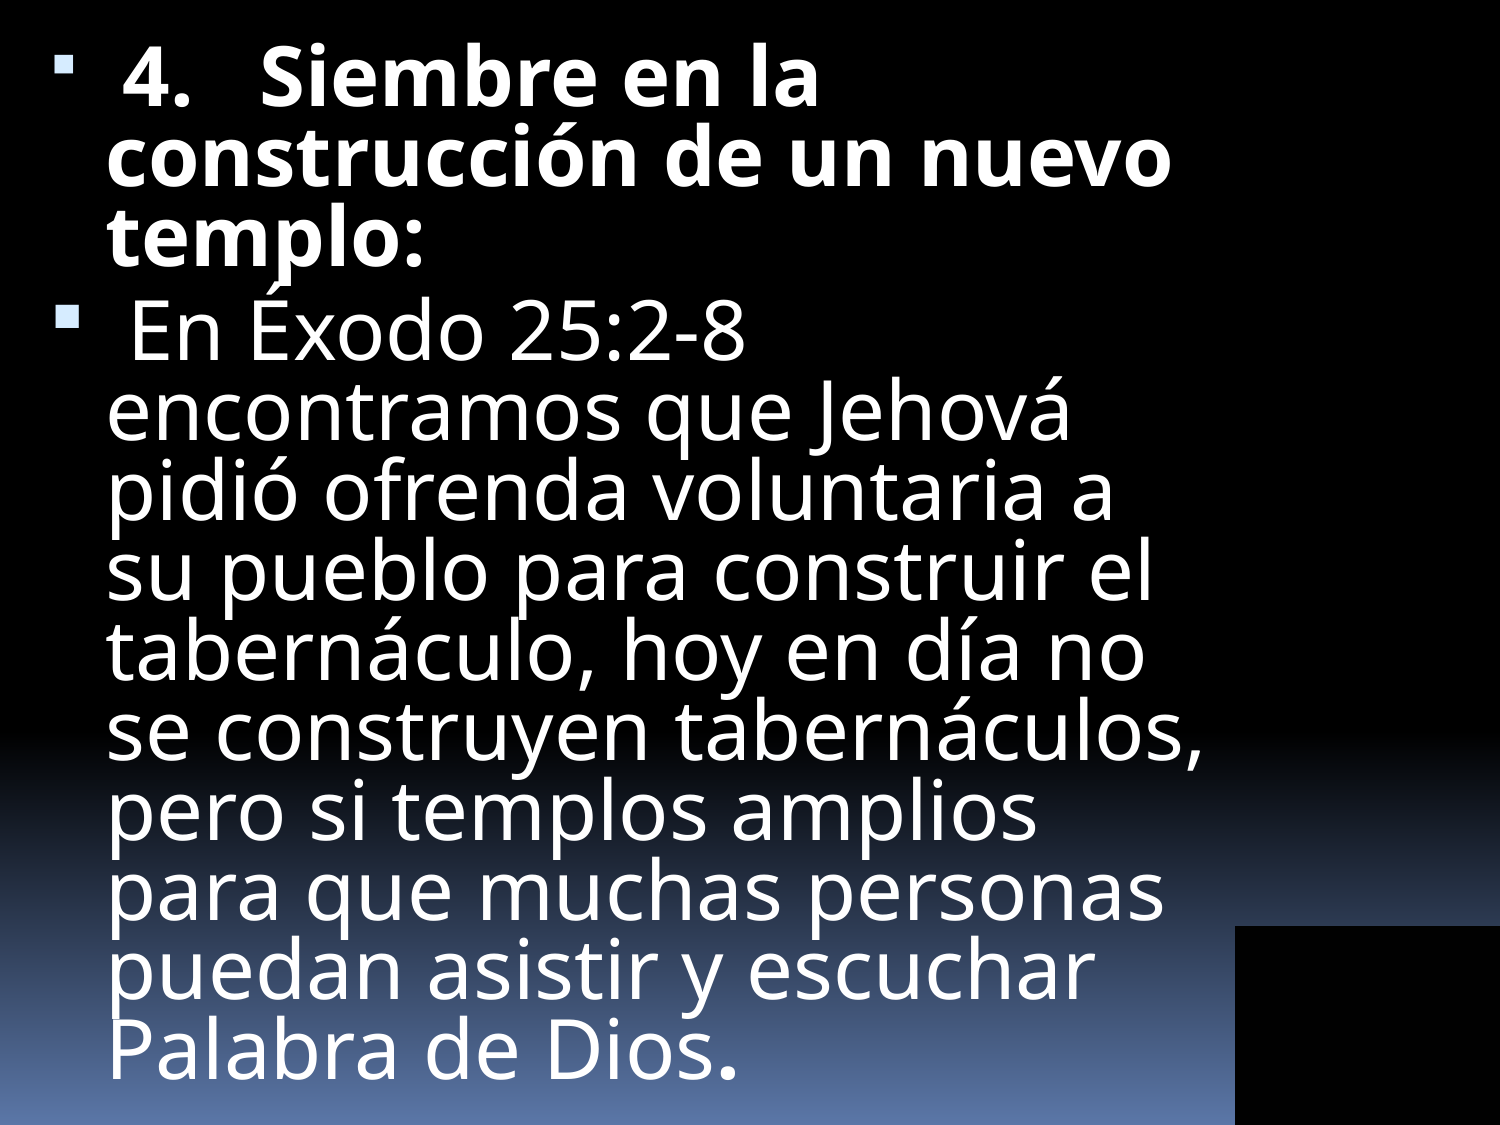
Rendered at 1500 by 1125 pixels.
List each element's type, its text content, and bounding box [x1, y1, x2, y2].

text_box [1233, 925, 1500, 1125]
list 4. Siembre en la construcción de un nuevo templo: En Éxodo 25:2-8 encontramos que Jehová pidió ofrenda voluntaria a su pueblo para construir el tabernáculo, hoy en día no se construyen tabernáculos, pero si templos amplios para que muchas personas puedan asistir y escuchar Palabra de Dios. [23, 35, 1231, 1125]
